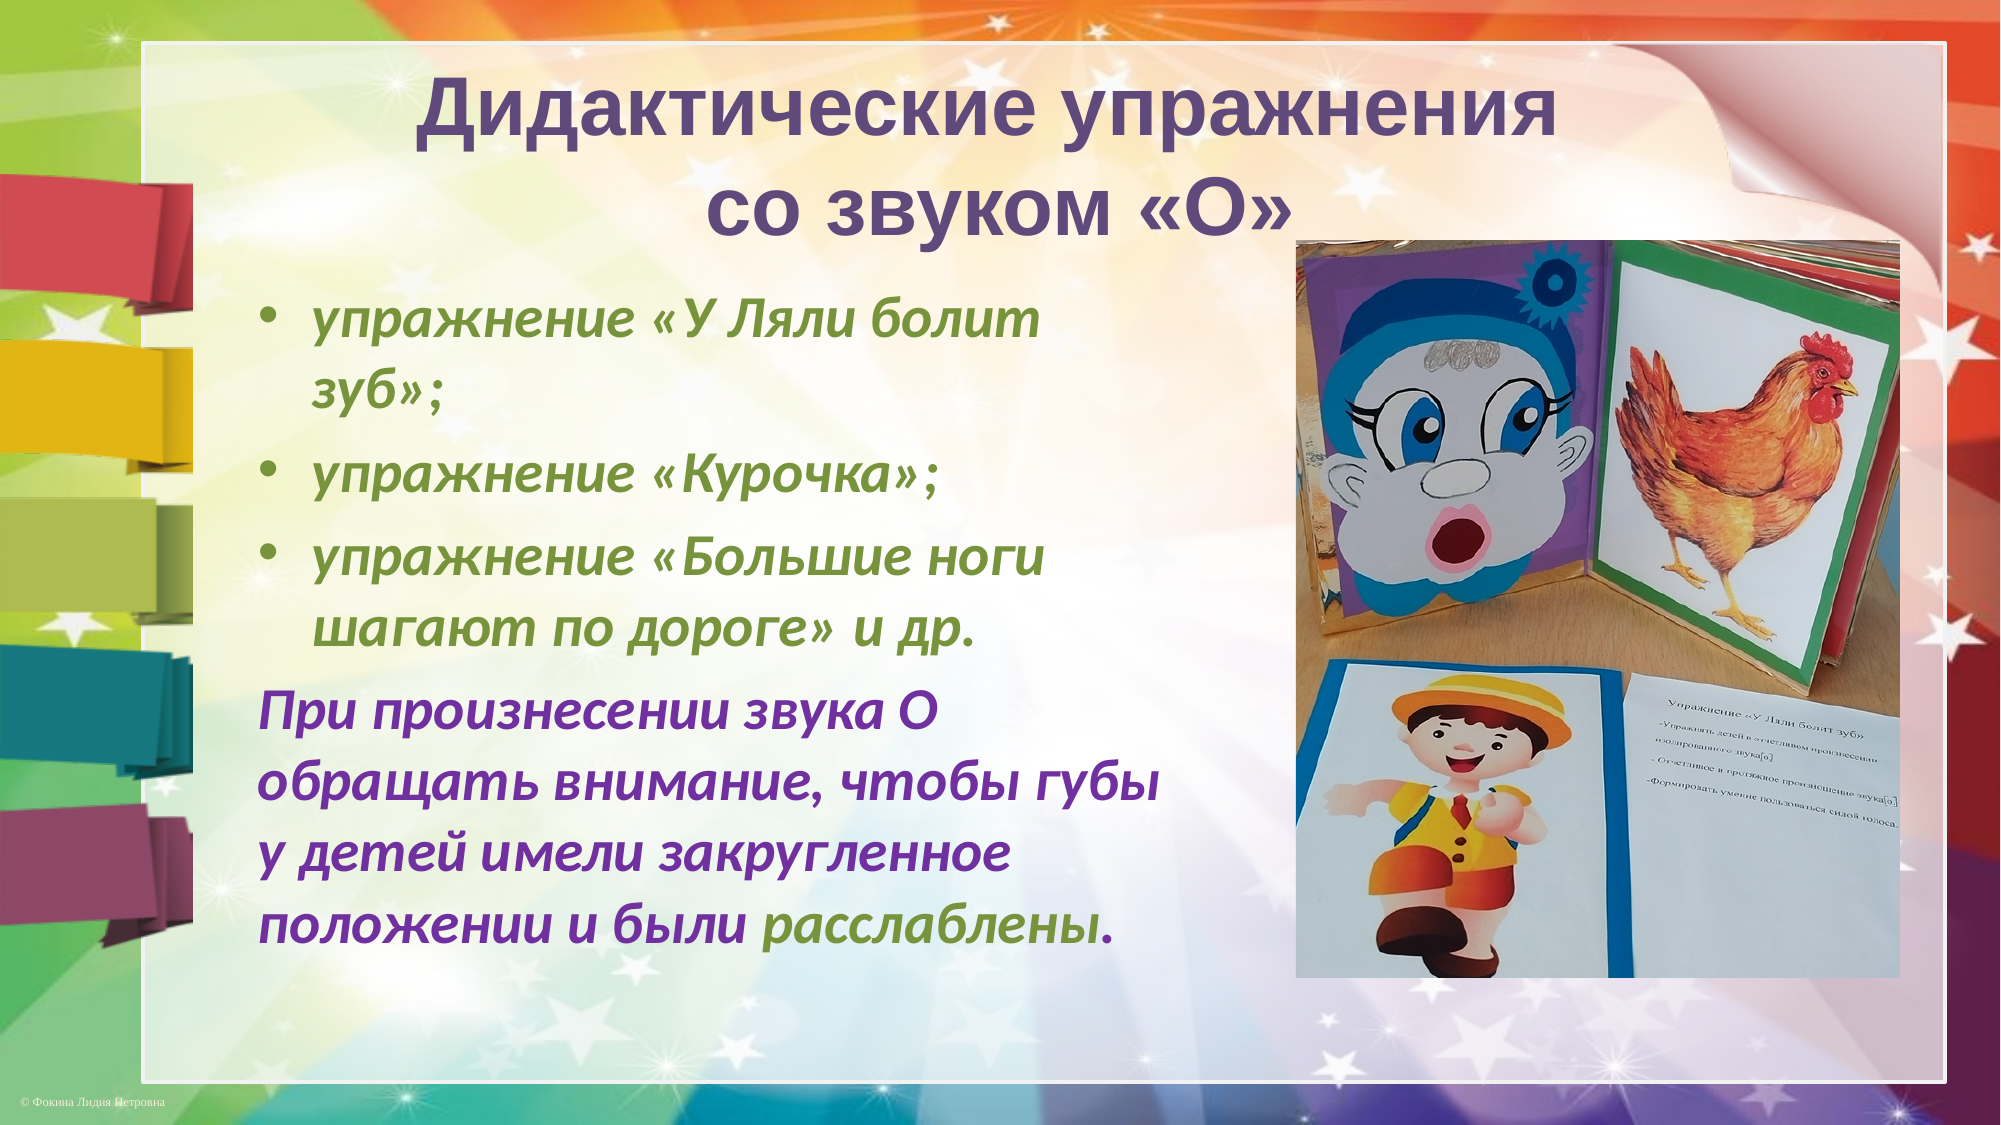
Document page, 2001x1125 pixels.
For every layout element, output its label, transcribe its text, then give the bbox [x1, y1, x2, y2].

title Дидактические упражнения со звуком «О» [99, 45, 1900, 233]
list упражнение «У Ляли болит зуб»; упражнение «Курочка»; упражнение «Большие ноги шагают по дороге» и др. При произнесении звука О обращать внимание, чтобы губы у детей имели закругленное положении и были расслаблены. [243, 271, 1190, 1014]
picture [0, 0, 2001, 1125]
